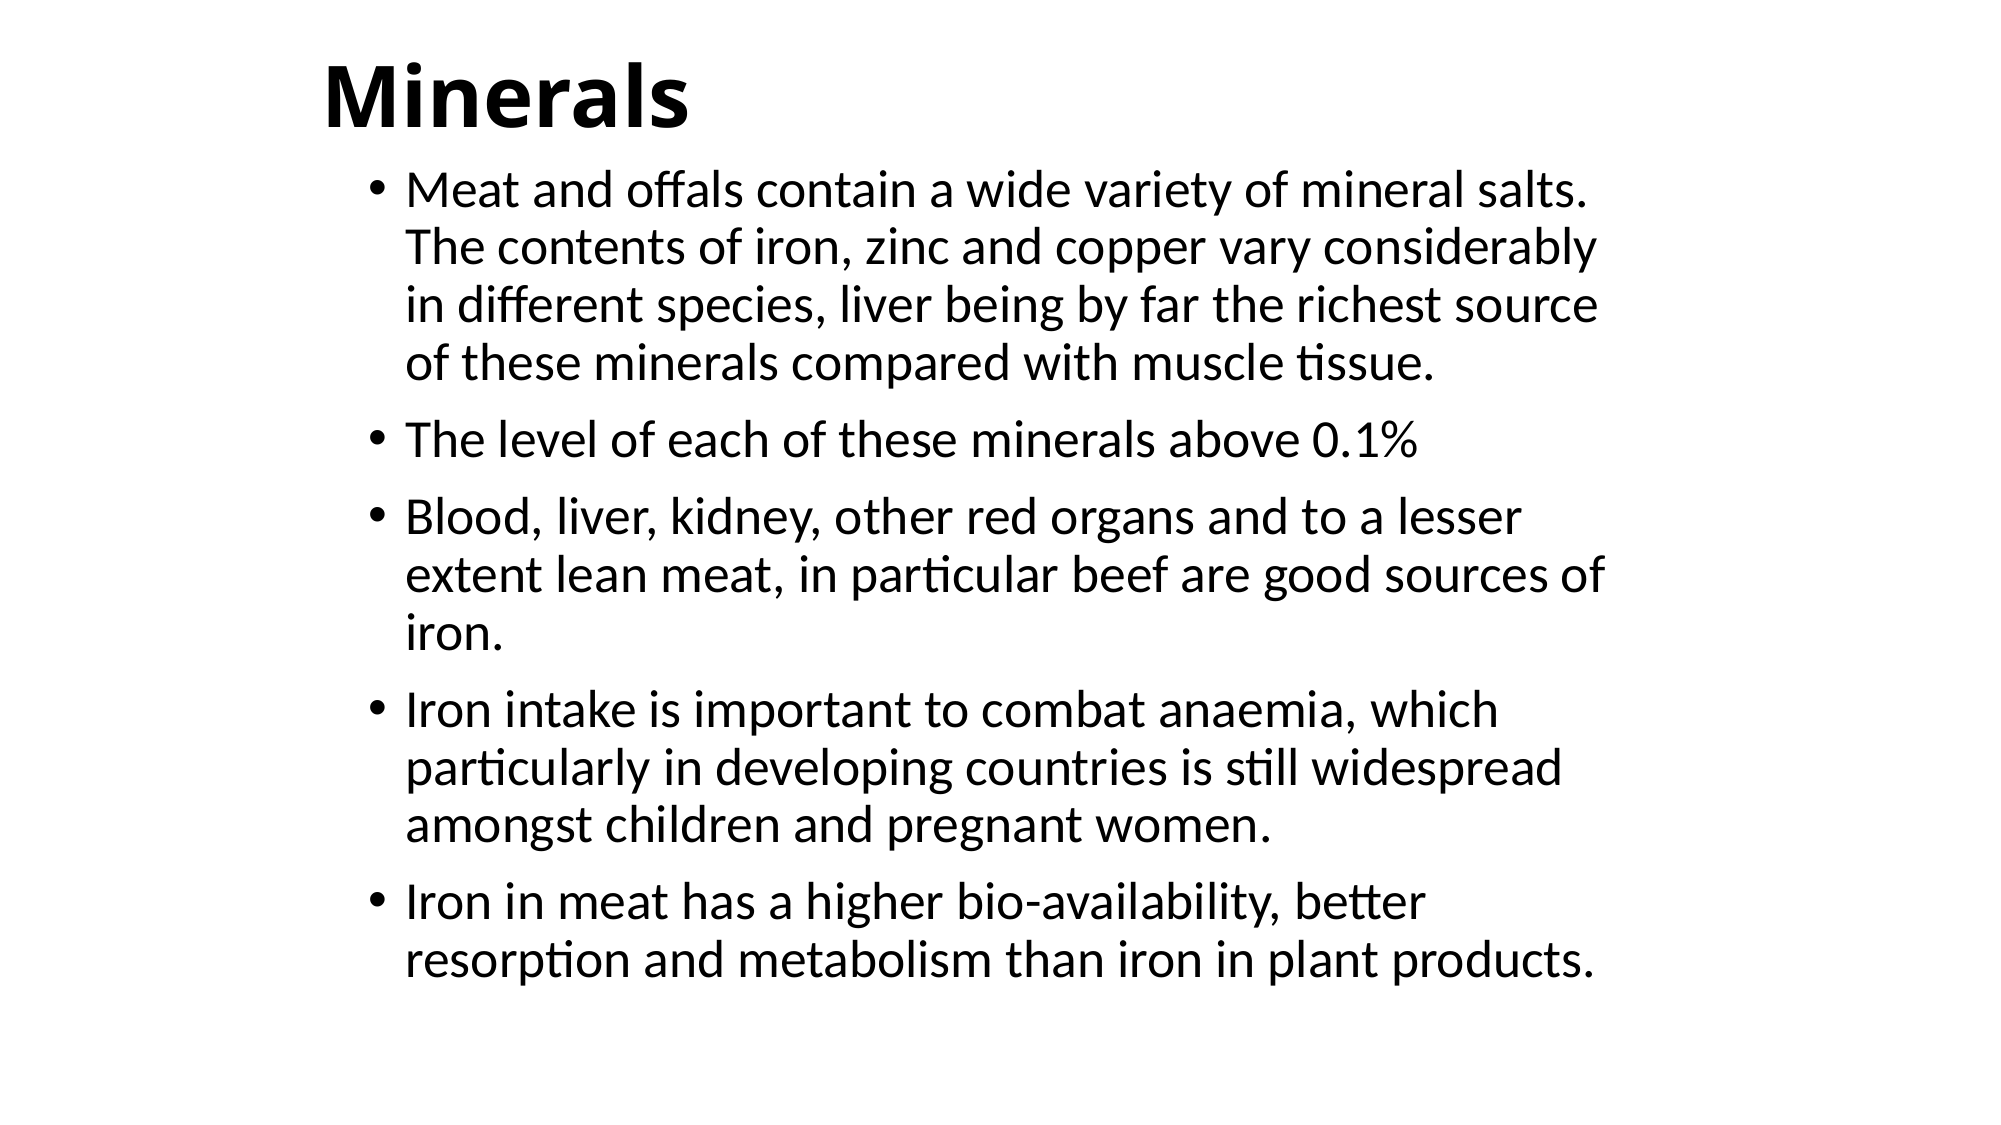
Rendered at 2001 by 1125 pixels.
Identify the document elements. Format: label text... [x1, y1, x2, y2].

list Meat and offals contain a wide variety of mineral salts. The contents of iron, zinc and copper vary considerably in different species, liver being by far the richest source of these minerals compared with muscle tissue. The level of each of these minerals above 0.1% Blood, liver, kidney, other red organs and to a lesser extent lean meat, in particular beef are good sources of iron. Iron intake is important to combat anaemia, which particularly in developing countries is still widespread amongst children and pregnant women. Iron in meat has a higher bio-availability, better resorption and metabolism than iron in plant products. [353, 153, 1647, 1085]
title Minerals [306, 45, 1600, 154]
